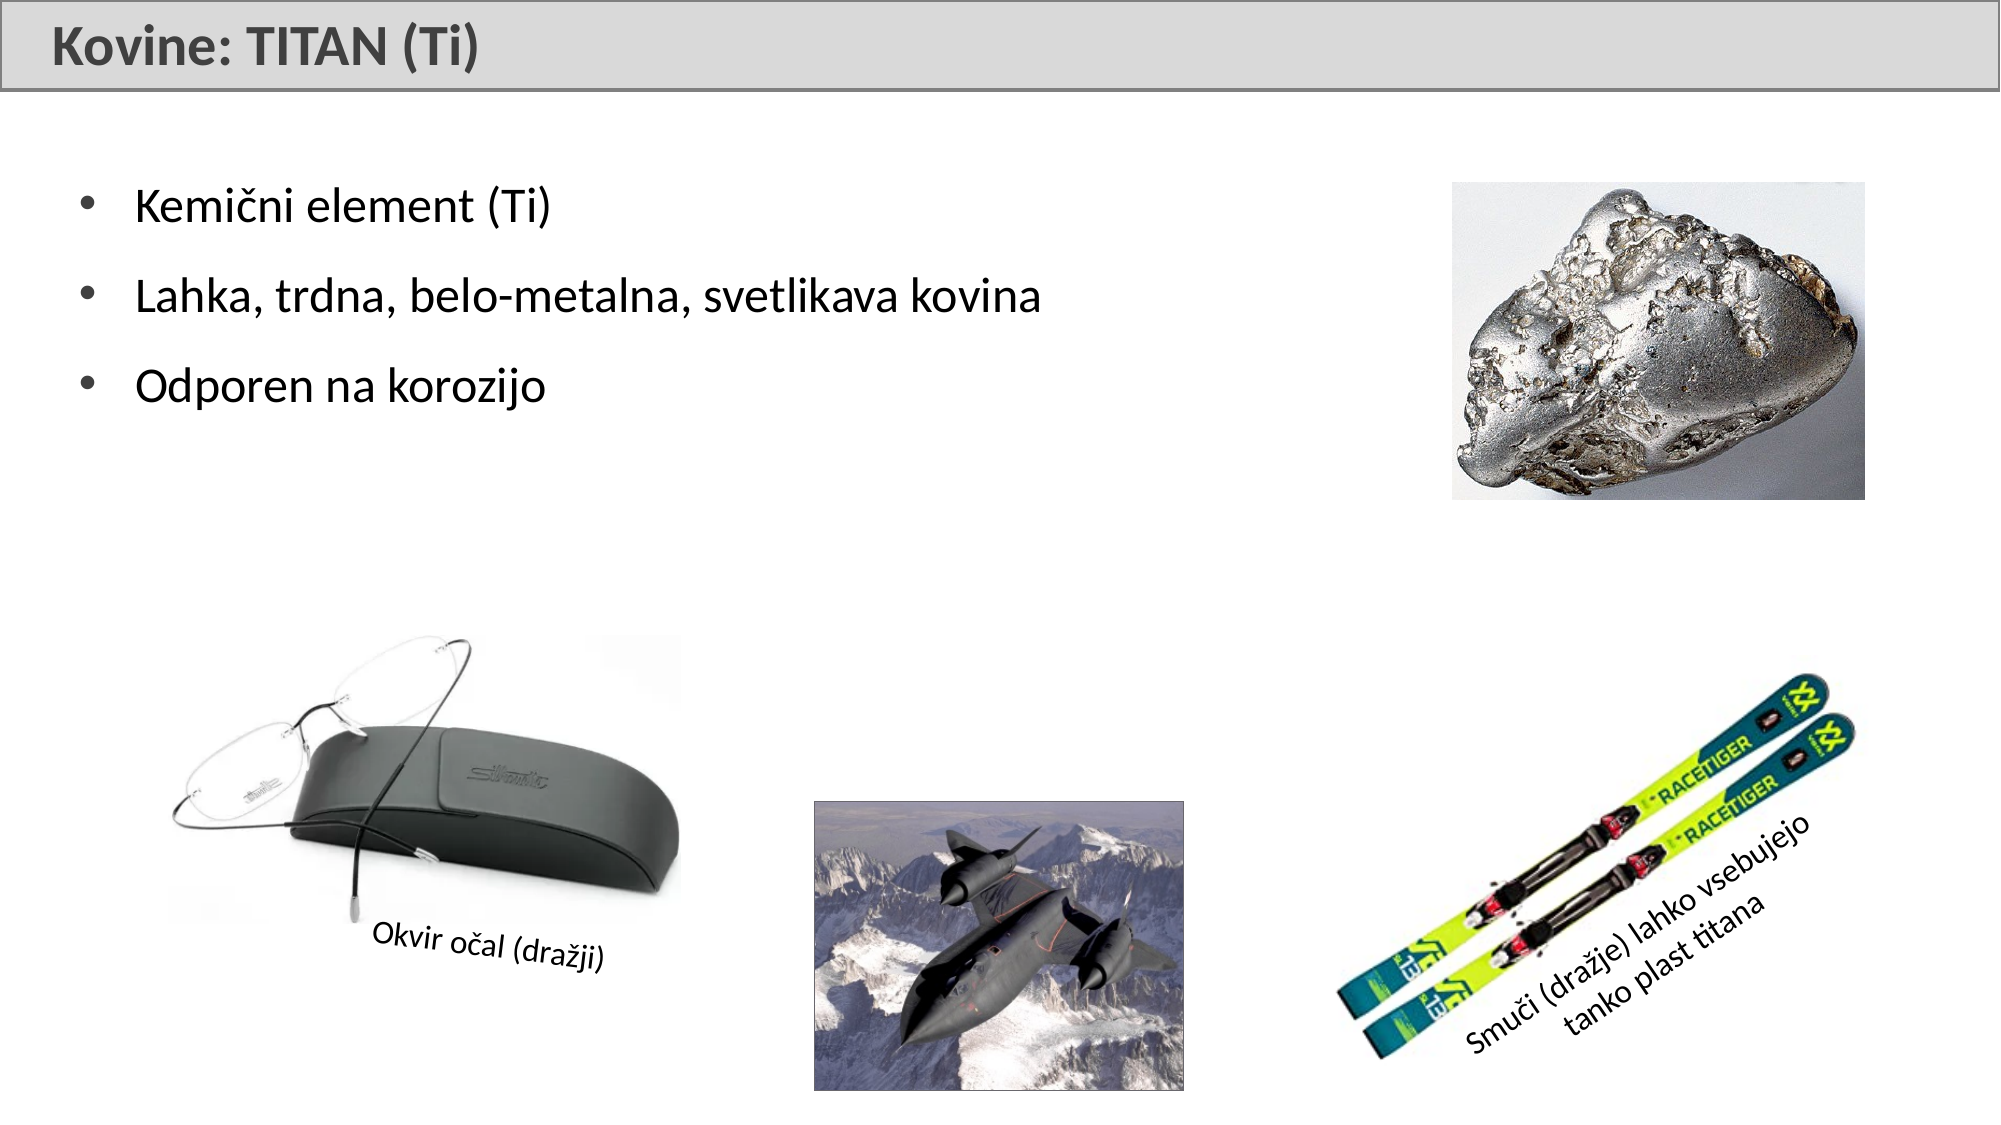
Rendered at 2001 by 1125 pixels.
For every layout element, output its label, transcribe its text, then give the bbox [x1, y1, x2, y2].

picture [1452, 182, 1865, 500]
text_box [168, 635, 682, 972]
picture [1316, 655, 1872, 1072]
title Kovine: TITAN (Ti) [37, 0, 1838, 90]
text_box [0, 0, 2000, 92]
text_box Kemični element (Ti) Lahka, trdna, belo-metalna, svetlikava kovina Odporen na korozijo [64, 135, 1064, 421]
picture [814, 801, 1183, 1090]
